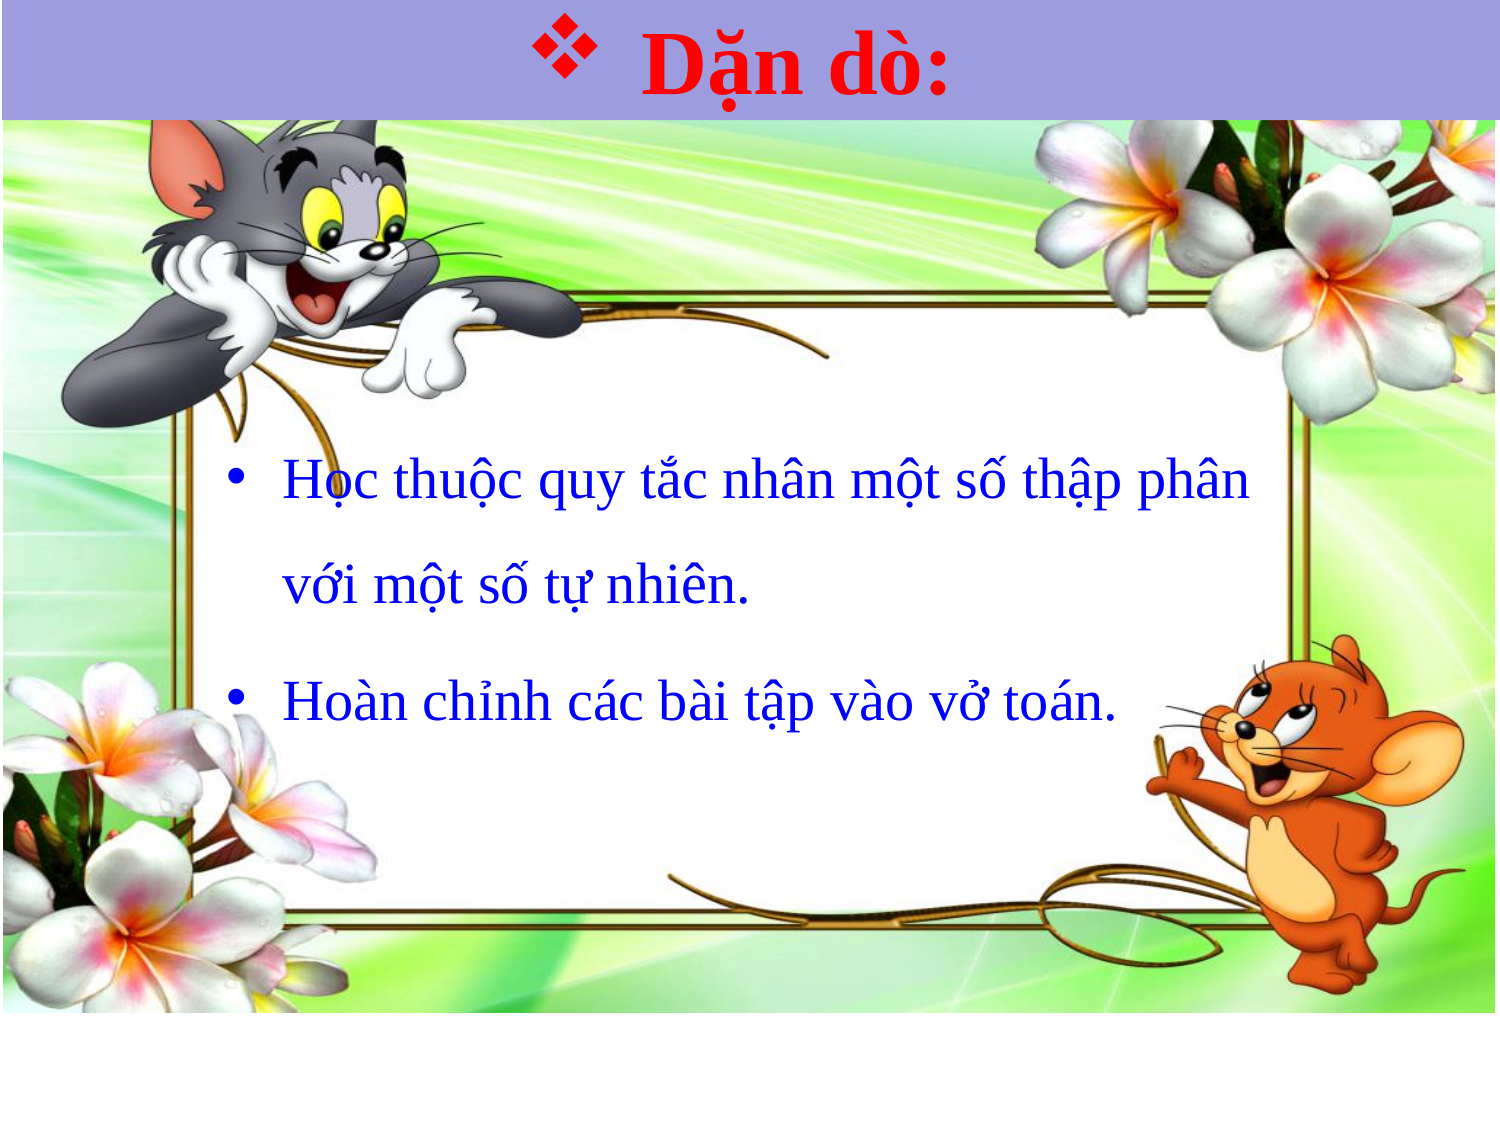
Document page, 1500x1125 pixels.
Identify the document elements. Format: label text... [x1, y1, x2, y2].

text_box Dặn dò: [2, 0, 1500, 121]
picture [3, 112, 1495, 1013]
